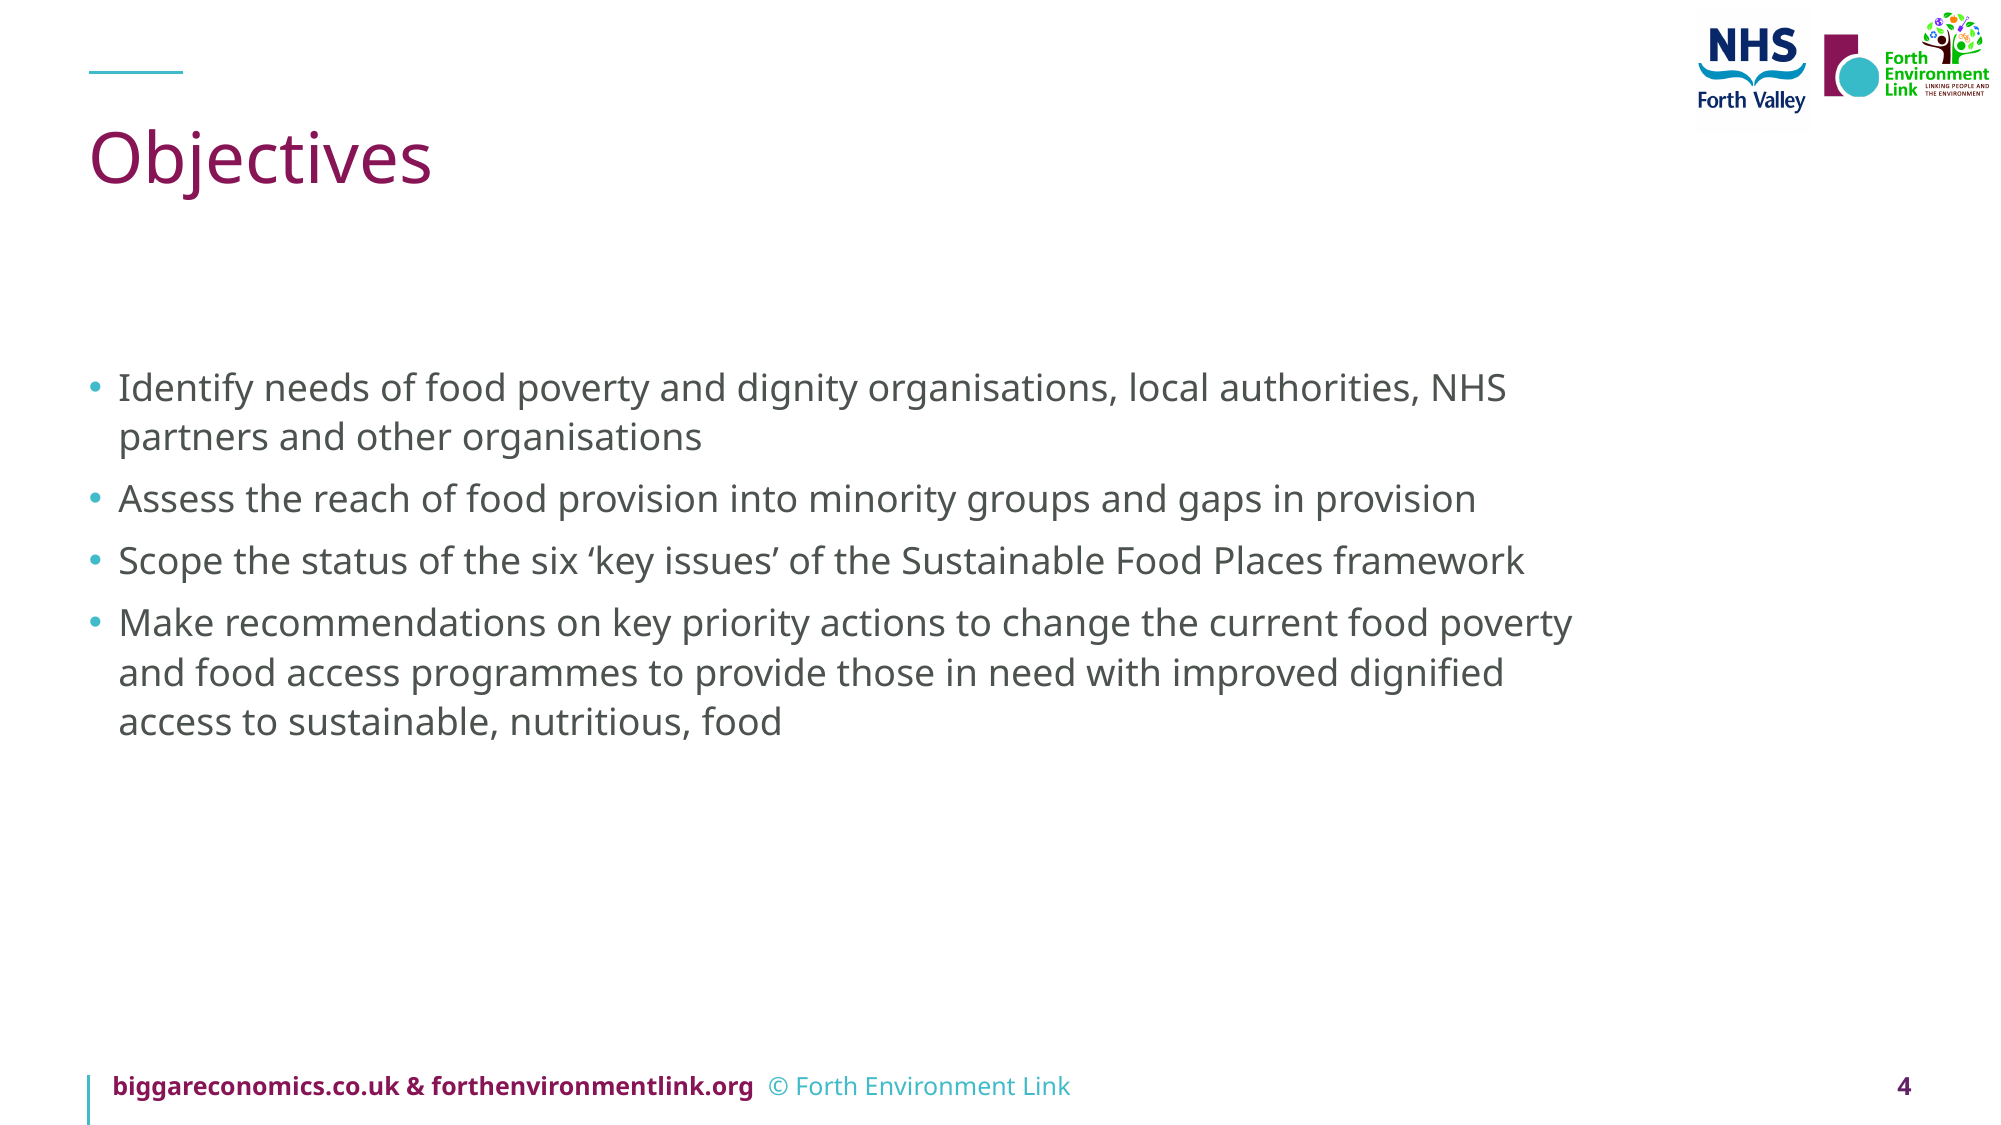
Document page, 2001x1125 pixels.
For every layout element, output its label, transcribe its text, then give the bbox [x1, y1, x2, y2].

title Objectives [88, 122, 1912, 297]
picture [1884, 11, 1991, 97]
list Identify needs of food poverty and dignity organisations, local authorities, NHS partners and other organisations Assess the reach of food provision into minority groups and gaps in provision Scope the status of the six ‘key issues’ of the Sustainable Food Places framework Make recommendations on key priority actions to change the current food poverty and food access programmes to provide those in need with improved dignified access to sustainable, nutritious, food [88, 301, 1581, 986]
picture [1694, 7, 1810, 122]
slide_number 4 [1868, 1070, 1912, 1108]
picture [1824, 34, 1879, 97]
